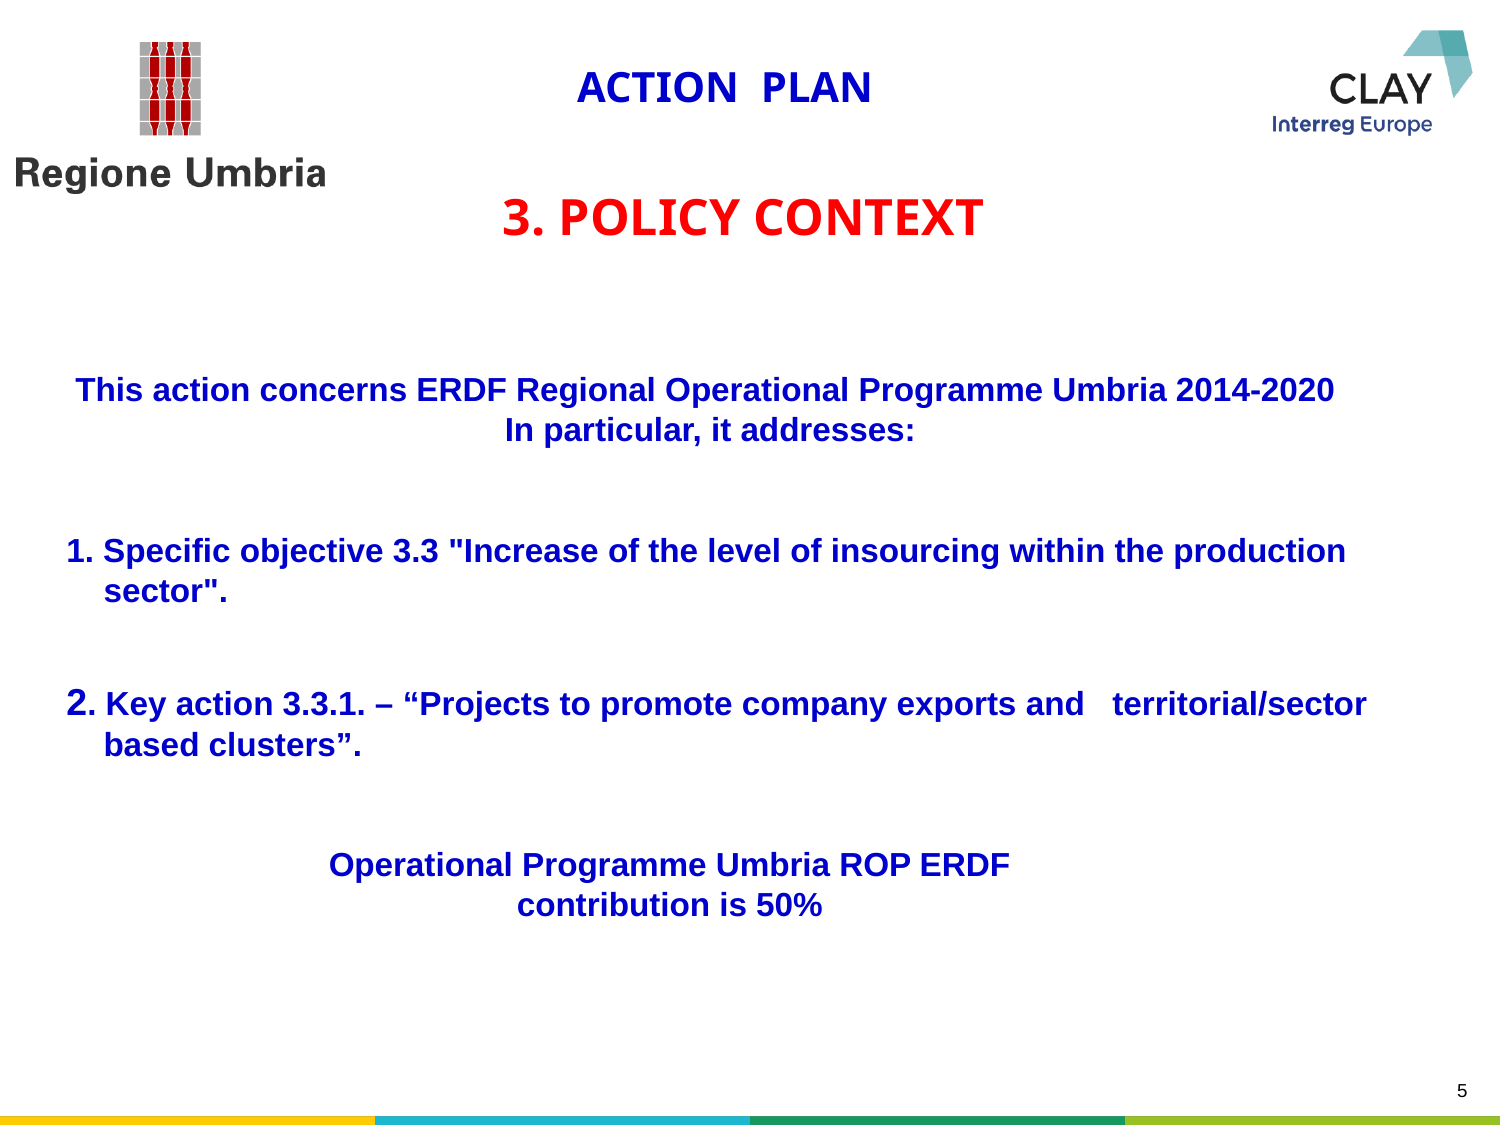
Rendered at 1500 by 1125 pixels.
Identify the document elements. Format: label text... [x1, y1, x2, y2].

text_box 2. Key action 3.3.1. – “Projects to promote company exports and territorial/sector based clusters”. [51, 670, 1441, 771]
text_box 1. Specific objective 3.3 "Increase of the level of insourcing within the production sector". [51, 521, 1441, 616]
picture [1210, 7, 1495, 158]
text_box Operational Programme Umbria ROP ERDF contribution is 50% [288, 835, 1052, 931]
picture [16, 42, 325, 194]
text_box This action concerns ERDF Regional Operational Programme Umbria 2014-2020 In particular, it addresses: [16, 360, 1405, 456]
text_box ACTION PLAN [562, 53, 930, 118]
text_box 3. POLICY CONTEXT [354, 143, 1146, 288]
picture [0, 1104, 1500, 1125]
